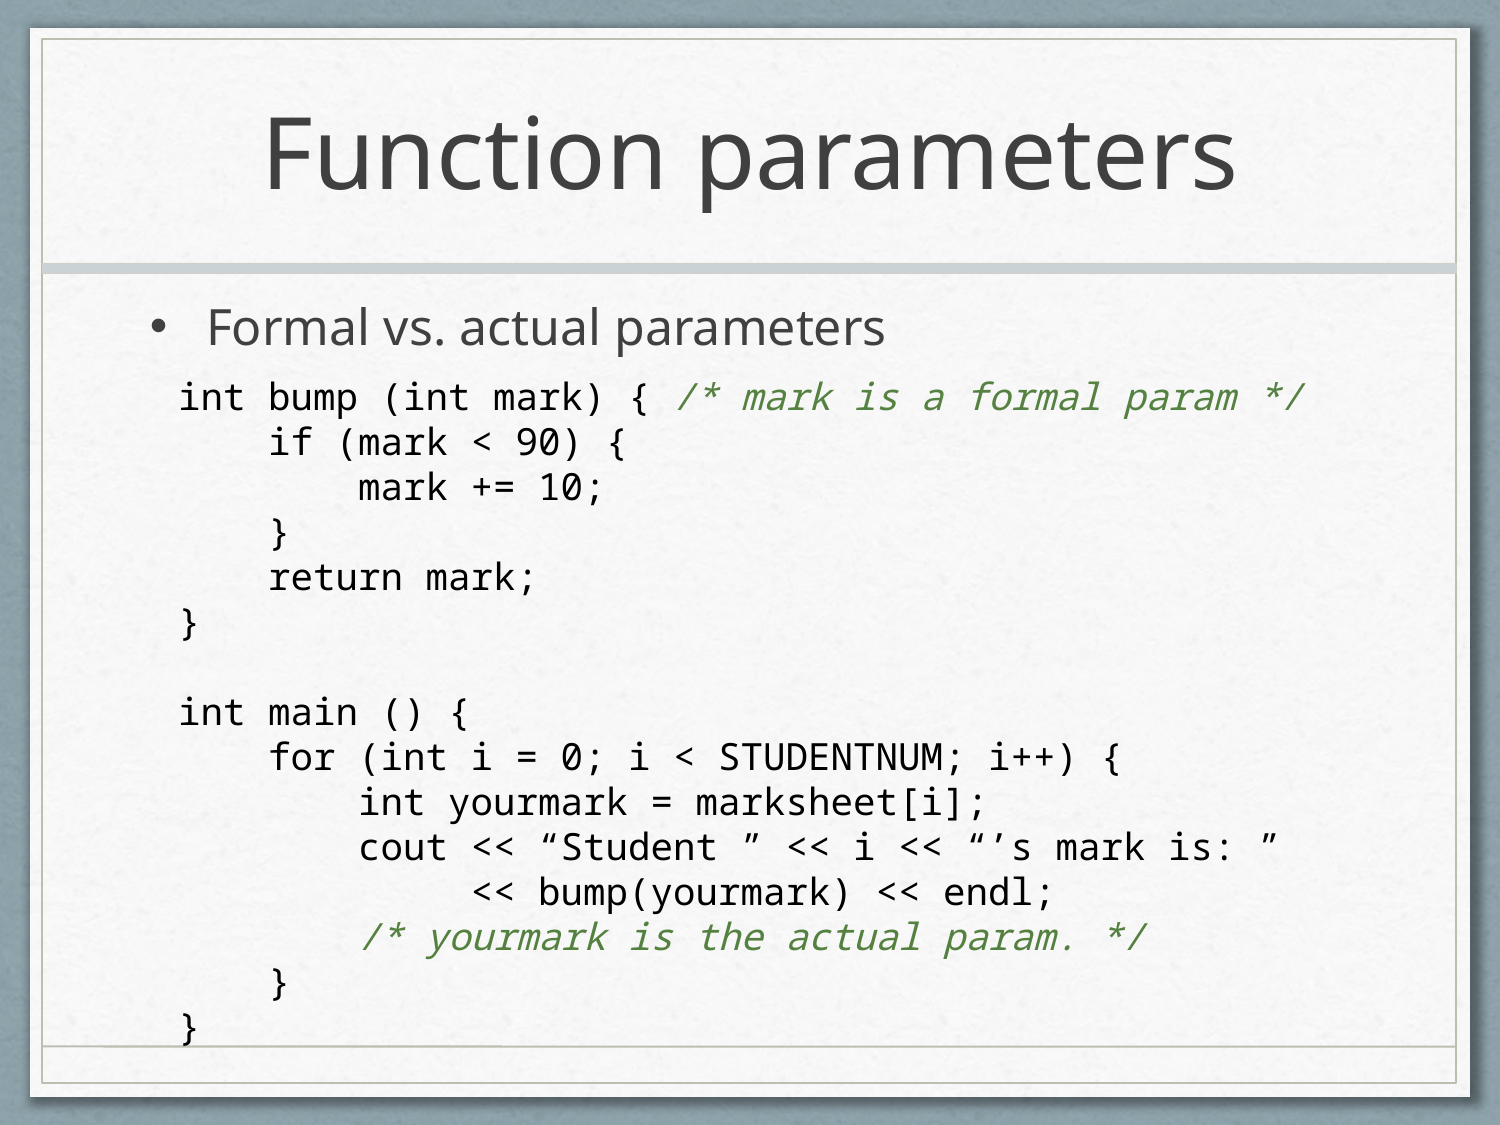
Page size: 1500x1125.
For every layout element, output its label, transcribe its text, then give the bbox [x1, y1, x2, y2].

list Formal vs. actual parameters [134, 287, 1340, 933]
text_box int bump (int mark) { /* mark is a formal param */ if (mark < 90) { mark += 10; } return mark; } int main () { for (int i = 0; i < STUDENTNUM; i++) { int yourmark = marksheet[i]; cout << “Student ” << i << “’s mark is: ” << bump(yourmark) << endl; /* yourmark is the actual param. */ } } [163, 365, 1398, 1056]
picture [30, 28, 1470, 1097]
title Function parameters [147, 40, 1353, 260]
